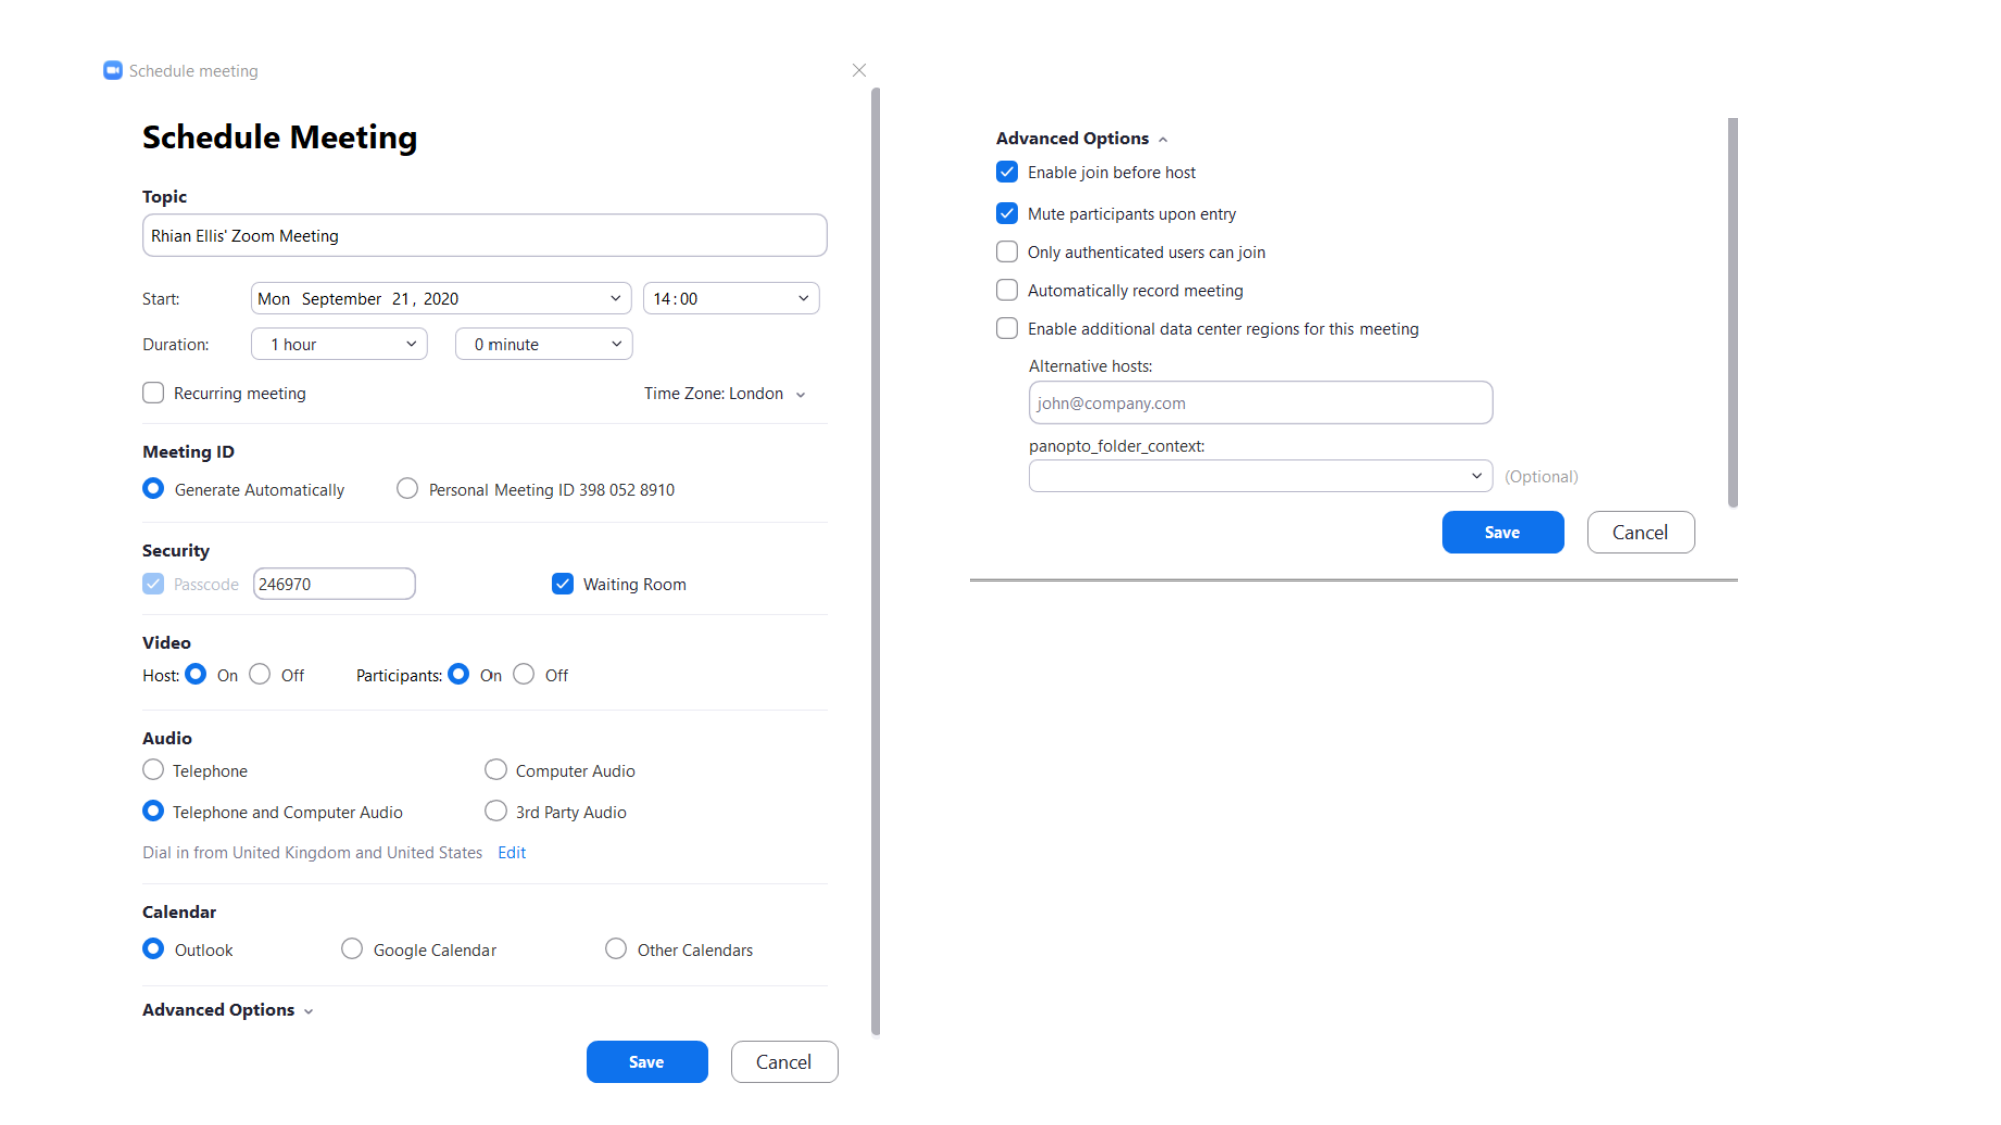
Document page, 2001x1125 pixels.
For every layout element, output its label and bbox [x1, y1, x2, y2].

picture [970, 118, 1738, 582]
picture [100, 55, 880, 1108]
